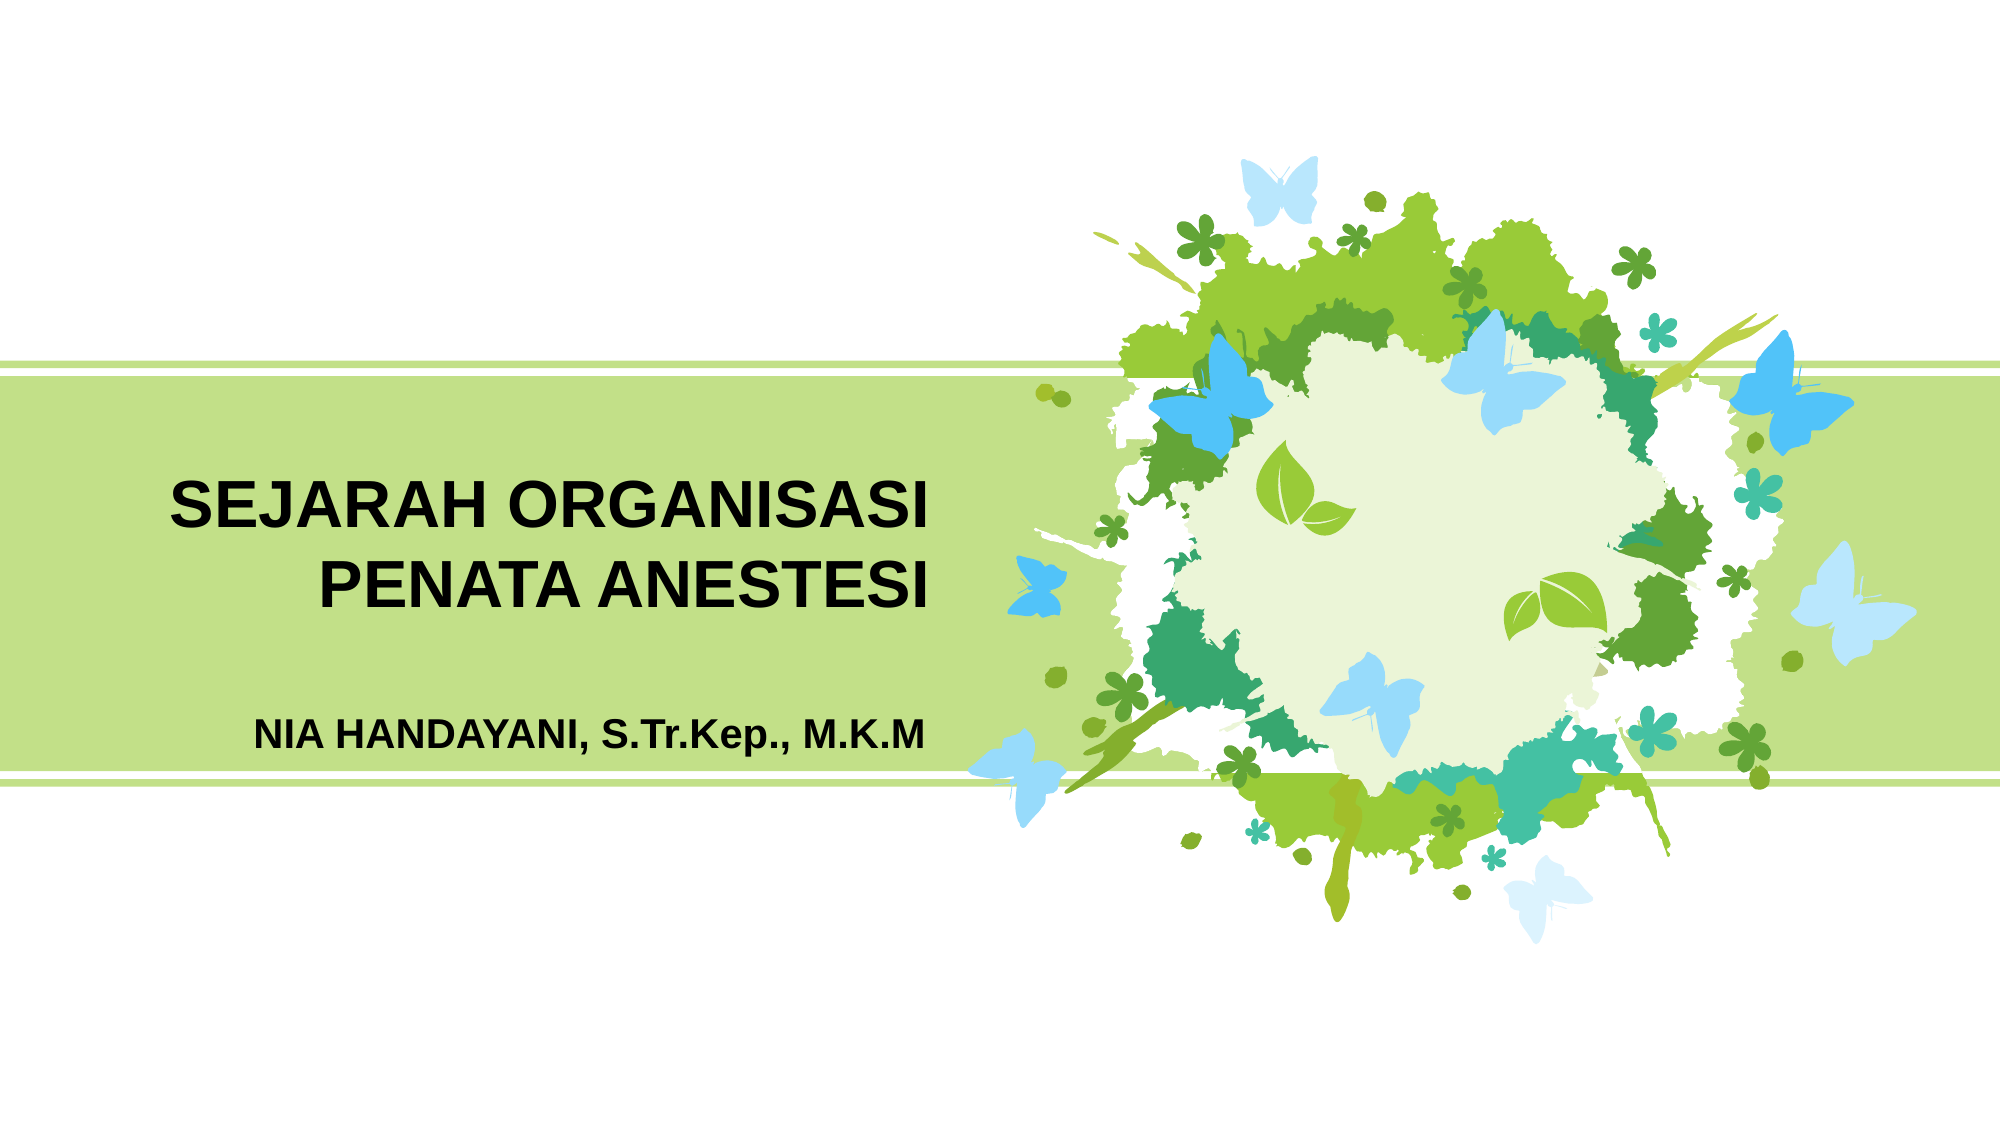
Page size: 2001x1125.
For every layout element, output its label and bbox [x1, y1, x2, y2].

text_box [0, 360, 967, 787]
text_box [1898, 360, 2000, 787]
text_box [967, 139, 1898, 944]
